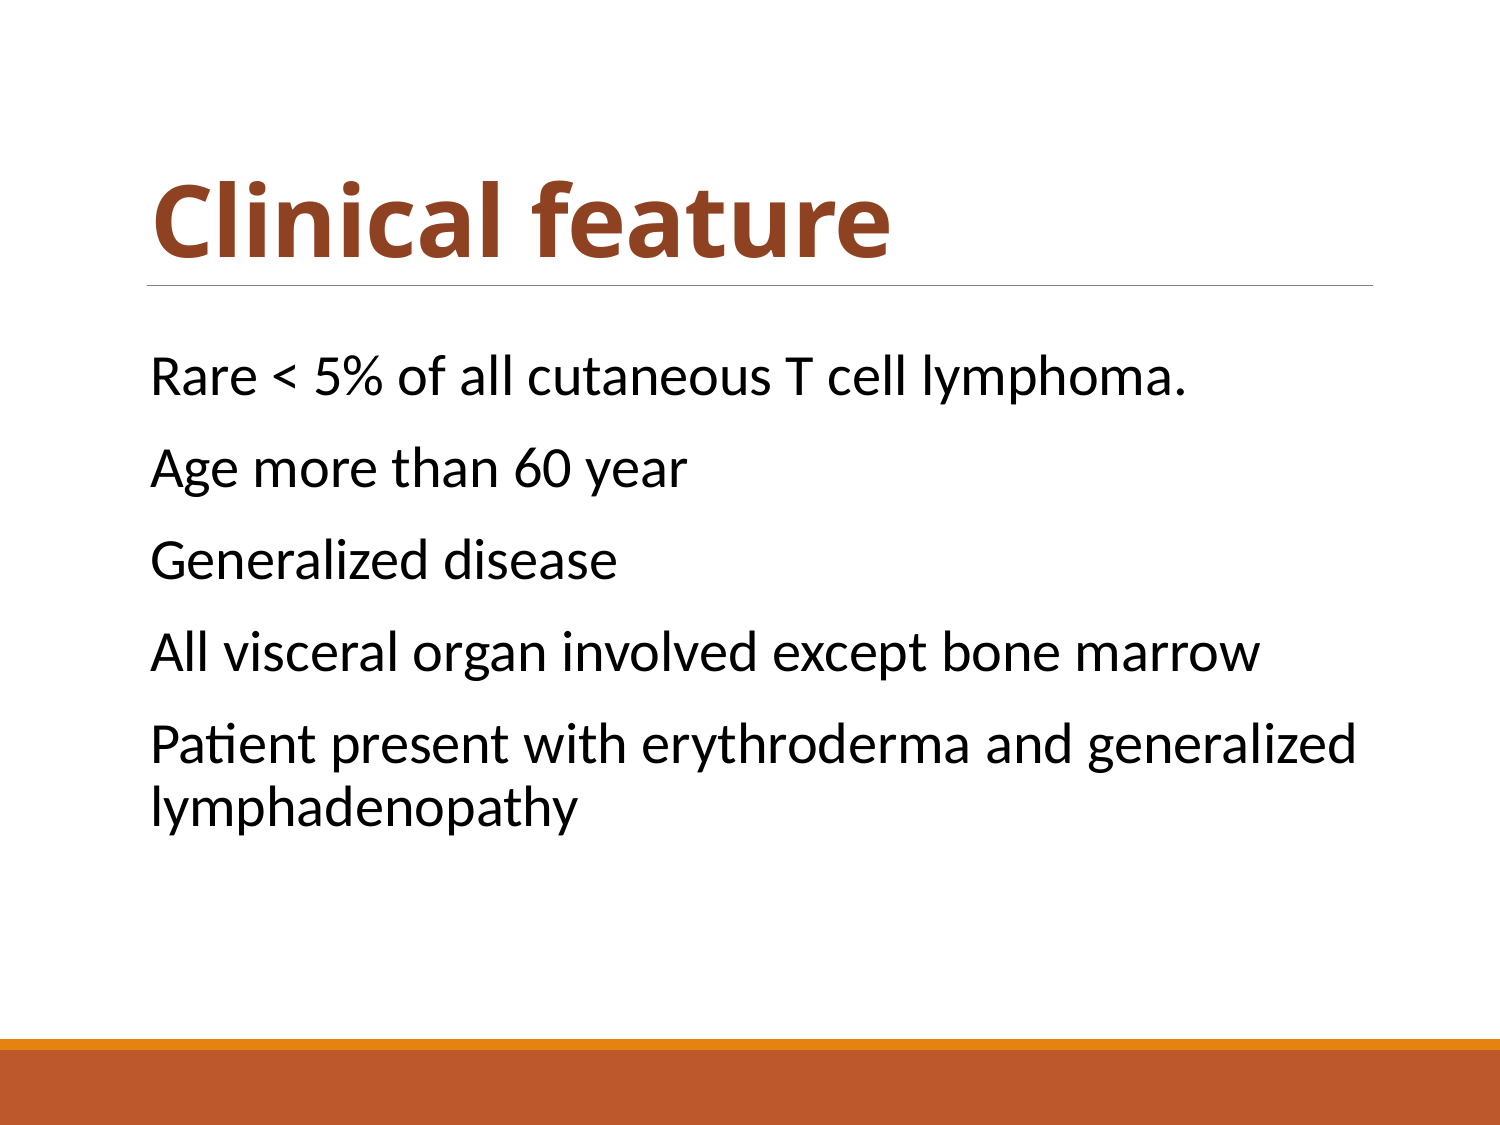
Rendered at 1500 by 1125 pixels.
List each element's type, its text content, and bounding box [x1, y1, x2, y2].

title Clinical feature [135, 47, 1373, 285]
list Rare < 5% of all cutaneous T cell lymphoma. Age more than 60 year Generalized disease All visceral organ involved except bone marrow Patient present with erythroderma and generalized lymphadenopathy [135, 337, 1373, 963]
